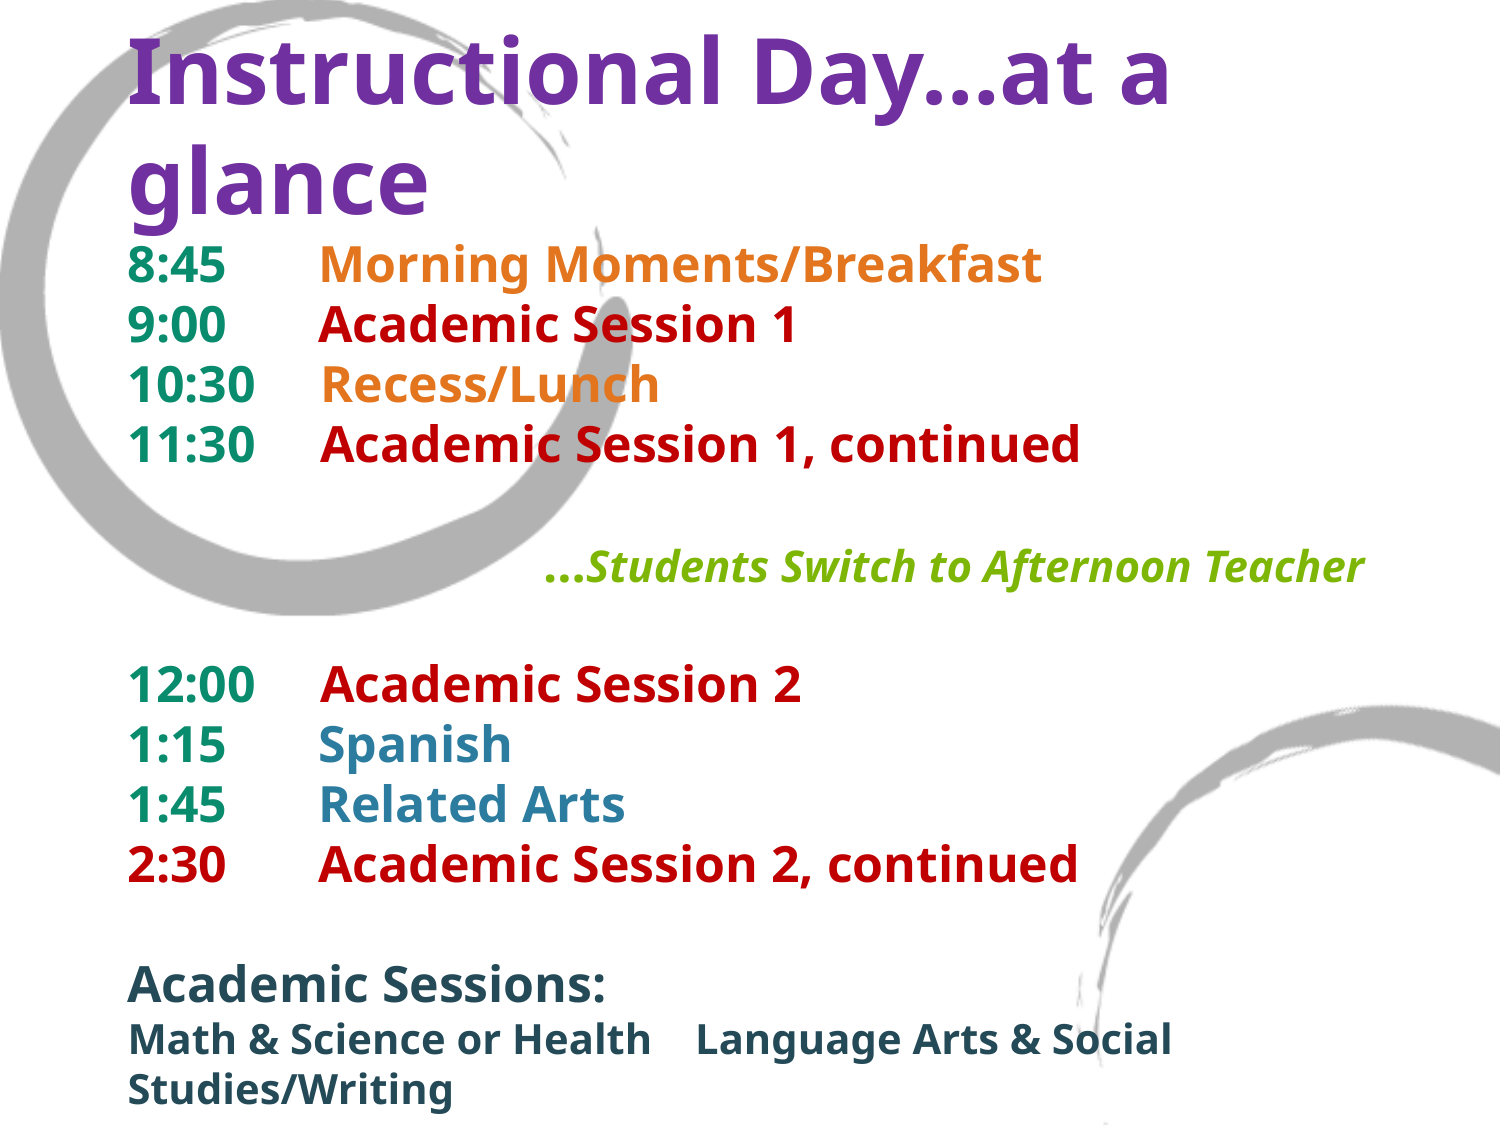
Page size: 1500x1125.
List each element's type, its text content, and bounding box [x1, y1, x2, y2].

picture [0, 0, 1500, 1125]
title Instructional Day…at a glance 8:45 Morning Moments/Breakfast 9:00 Academic Session 1 10:30 Recess/Lunch 11:30 Academic Session 1, continued …Students Switch to Afternoon Teacher 12:00 Academic Session 2 1:15 Spanish 1:45 Related Arts 2:30 Academic Session 2, continued Academic Sessions: Math & Science or Health Language Arts & Social Studies/Writing [112, 112, 1500, 1063]
